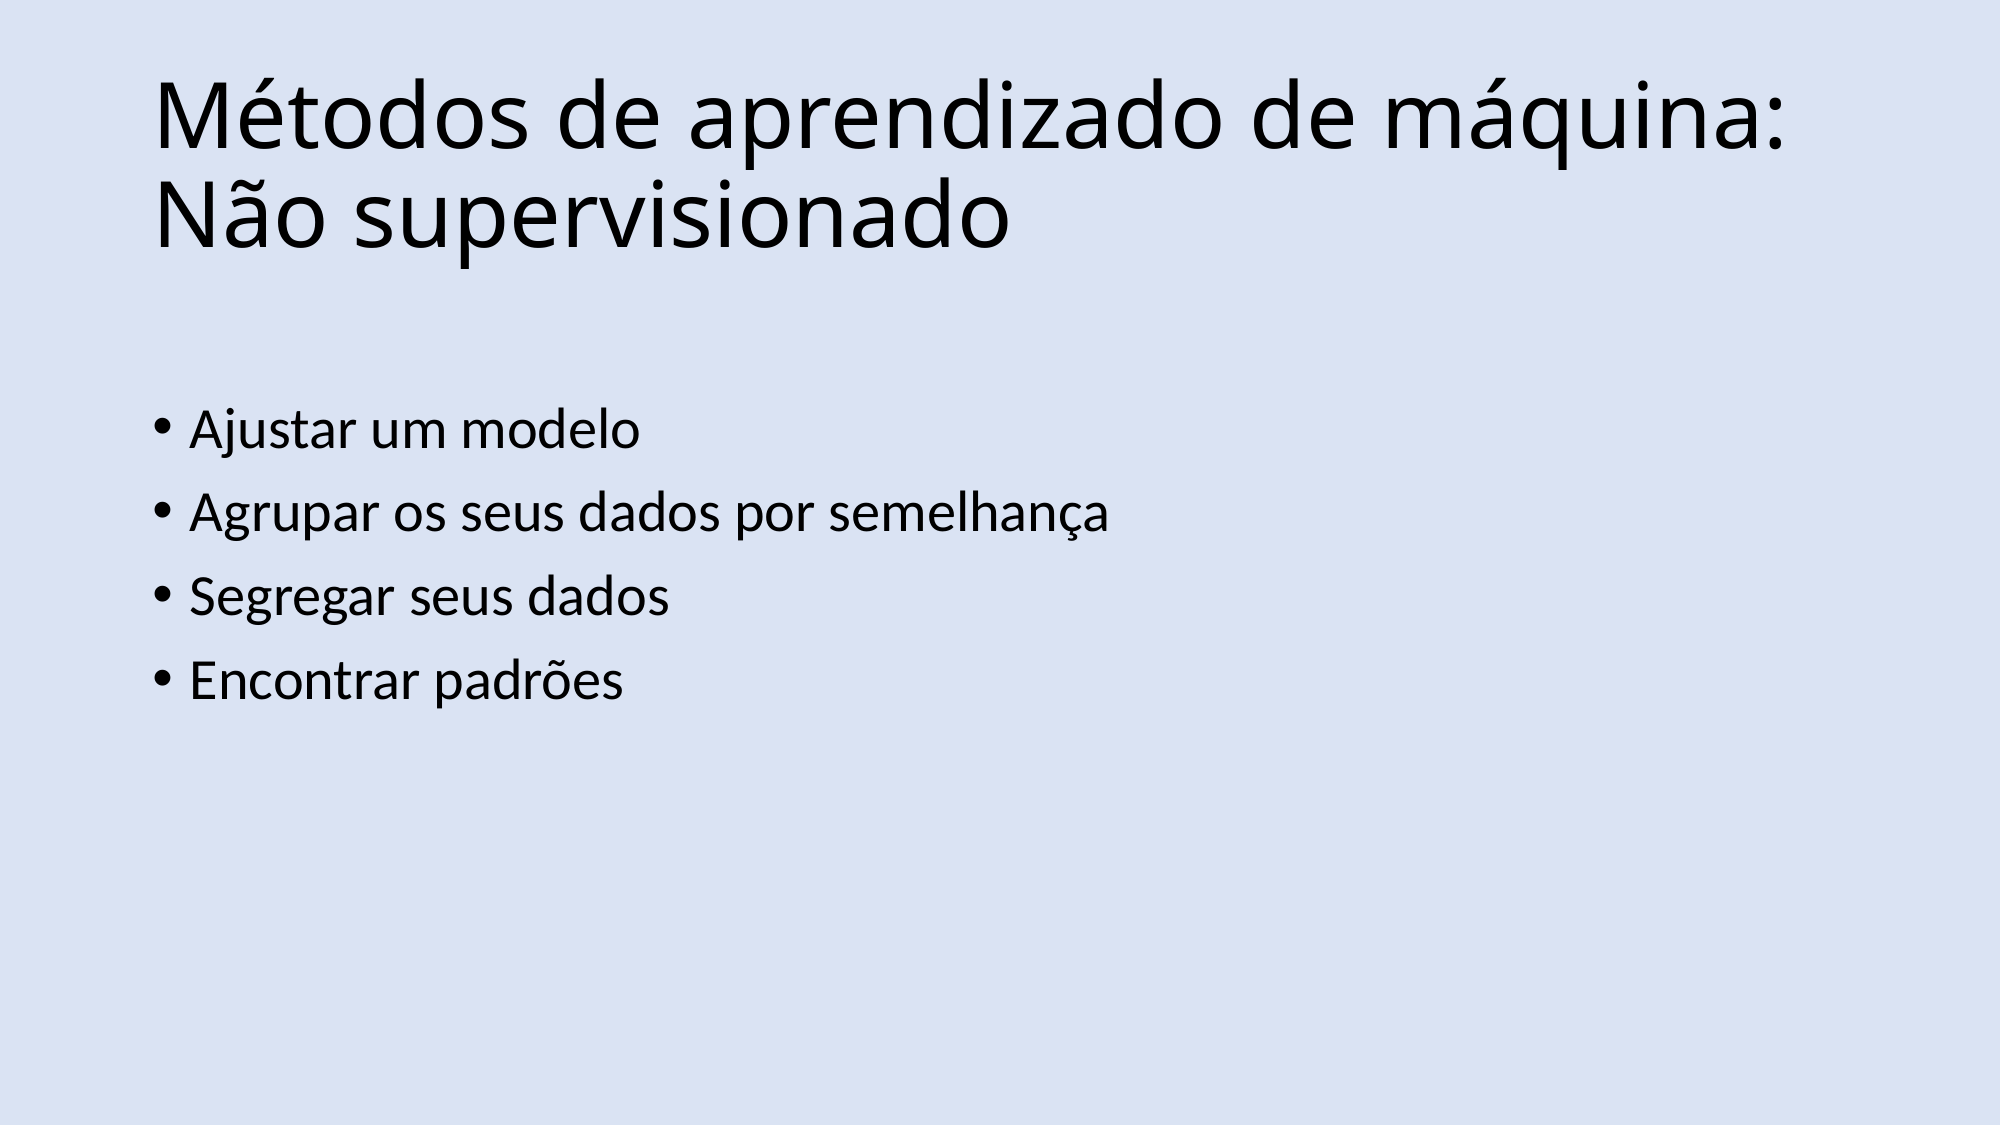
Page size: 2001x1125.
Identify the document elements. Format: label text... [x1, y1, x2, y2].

title Métodos de aprendizado de máquina: Não supervisionado [137, 59, 1863, 278]
list Ajustar um modelo Agrupar os seus dados por semelhança Segregar seus dados Encontrar padrões [137, 299, 1863, 1014]
